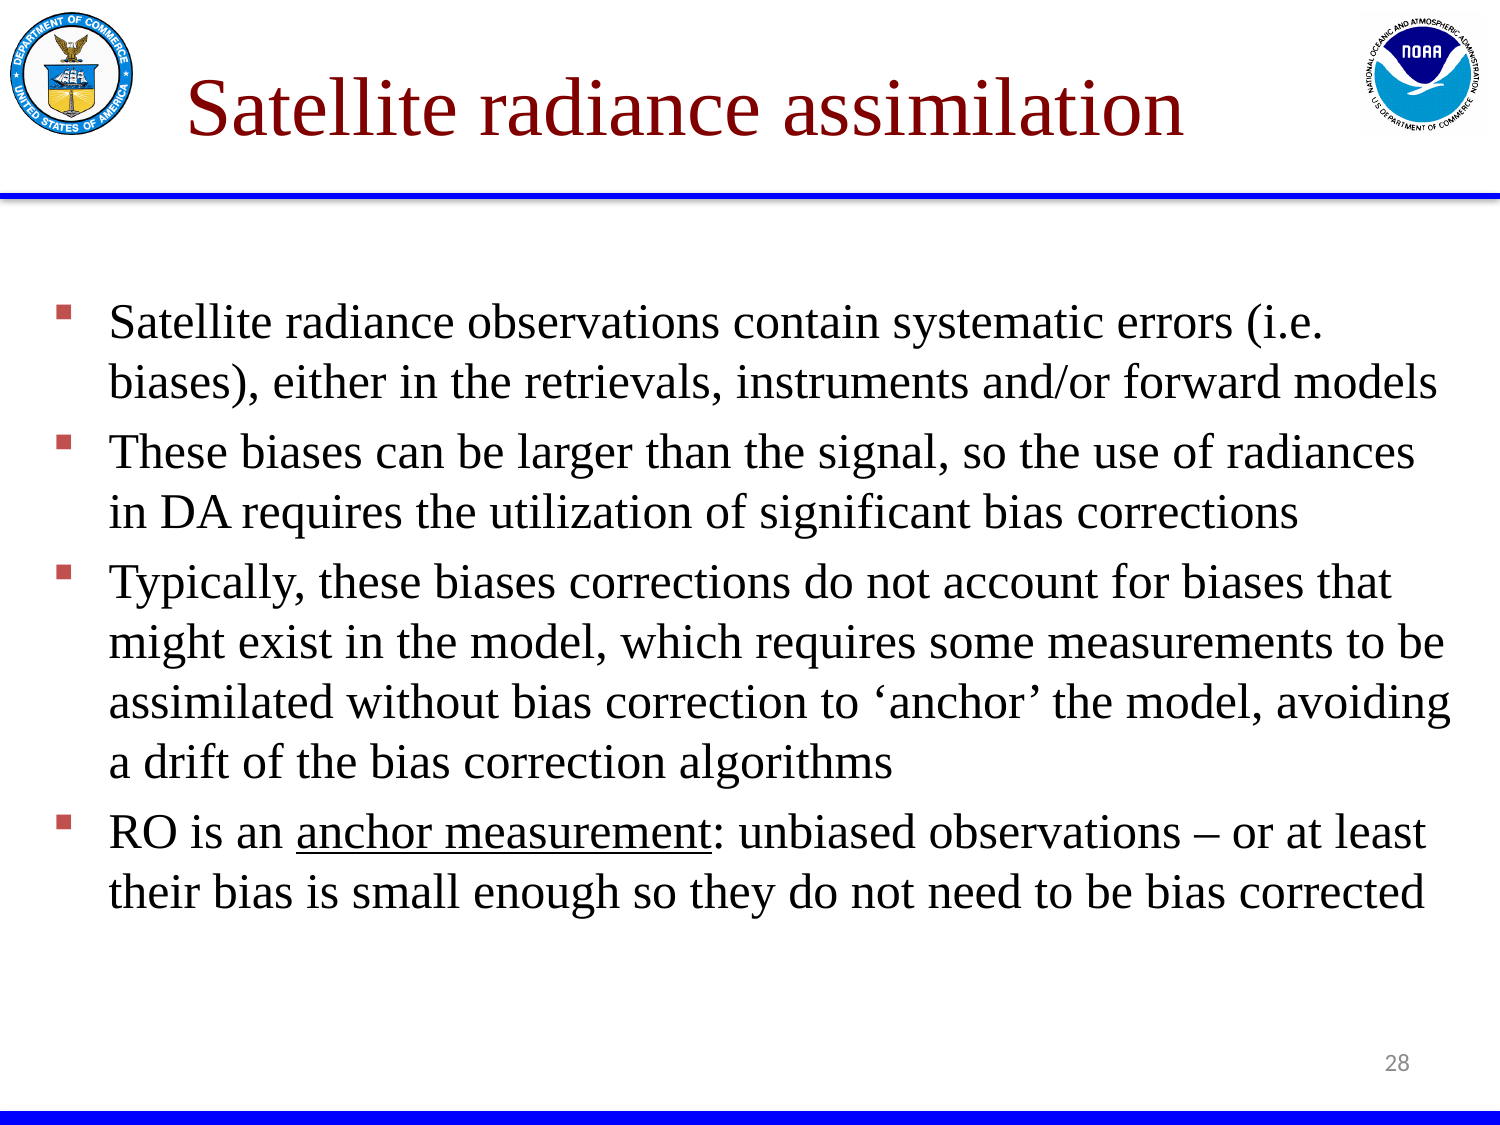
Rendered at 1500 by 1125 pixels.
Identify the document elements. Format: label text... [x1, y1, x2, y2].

text_box Satellite radiance observations contain systematic errors (i.e. biases), either in the retrievals, instruments and/or forward models These biases can be larger than the signal, so the use of radiances in DA requires the utilization of significant bias corrections Typically, these biases corrections do not account for biases that might exist in the model, which requires some measurements to be assimilated without bias correction to ‘anchor’ the model, avoiding a drift of the bias correction algorithms RO is an anchor measurement: unbiased observations – or at least their bias is small enough so they do not need to be bias corrected [37, 281, 1475, 1032]
text_box Satellite radiance assimilation [170, 45, 1396, 182]
slide_number 28 [1074, 1032, 1425, 1092]
picture [1360, 12, 1486, 135]
picture [10, 12, 133, 135]
